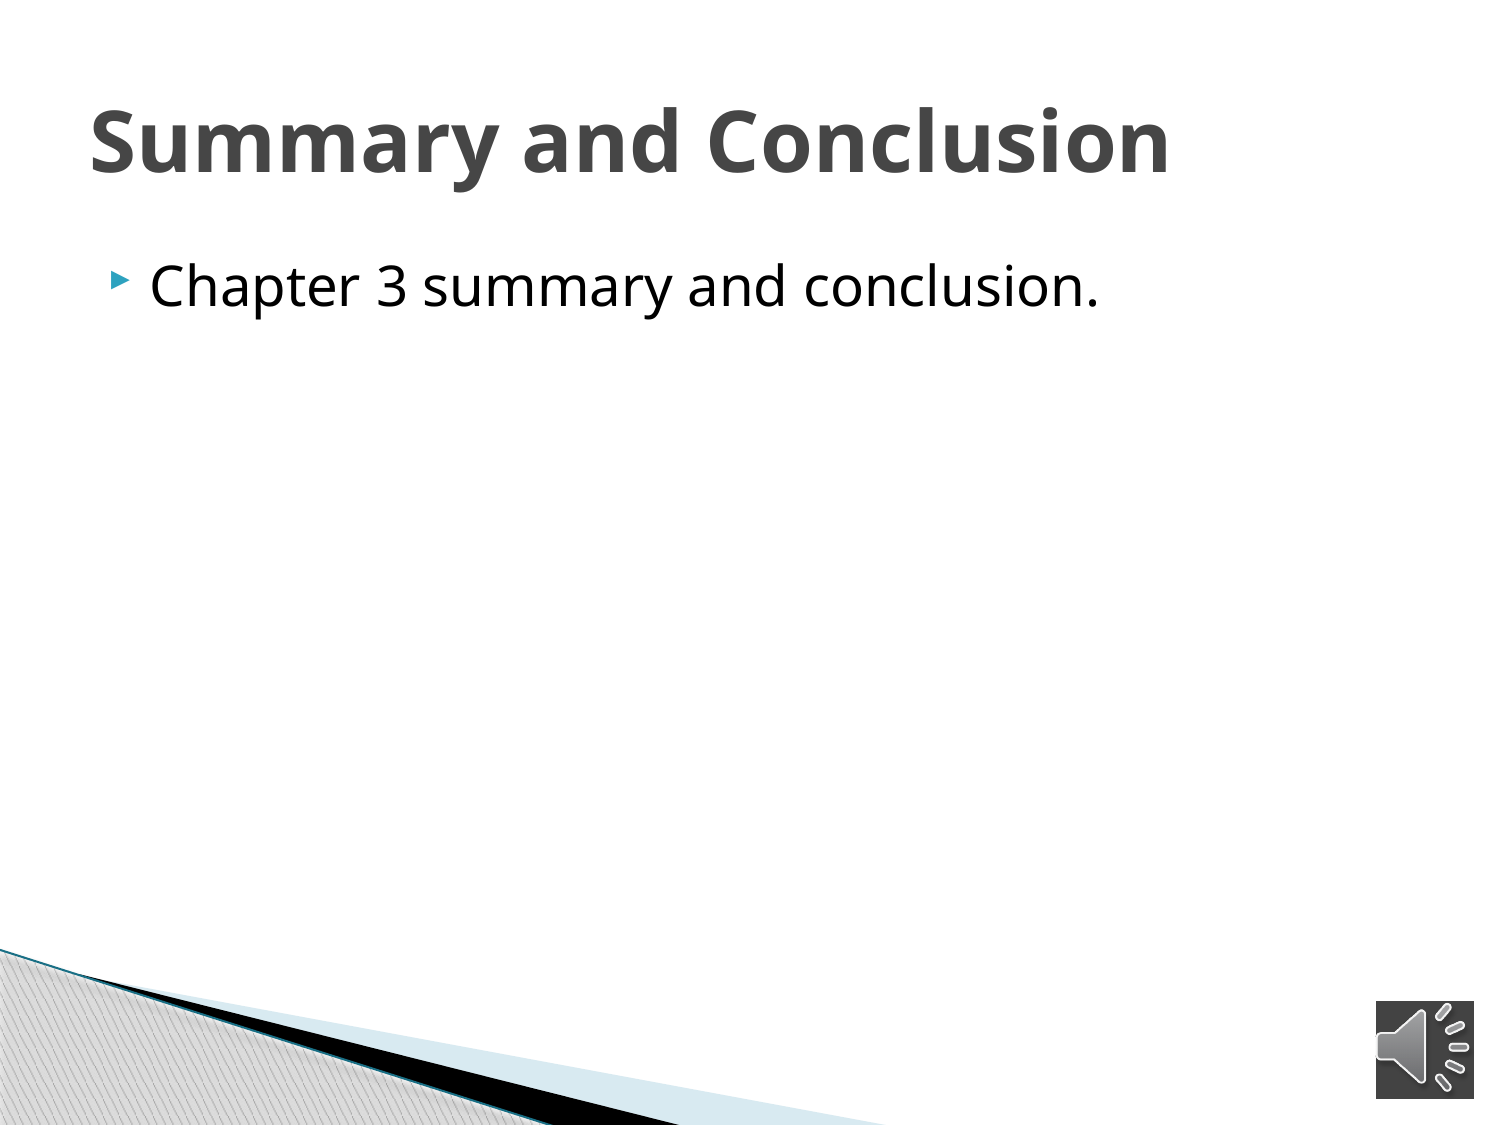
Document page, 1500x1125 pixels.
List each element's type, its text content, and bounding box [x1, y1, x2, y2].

title Summary and Conclusion [75, 45, 1425, 233]
picture [1374, 999, 1476, 1101]
list Chapter 3 summary and conclusion. [75, 242, 1425, 986]
